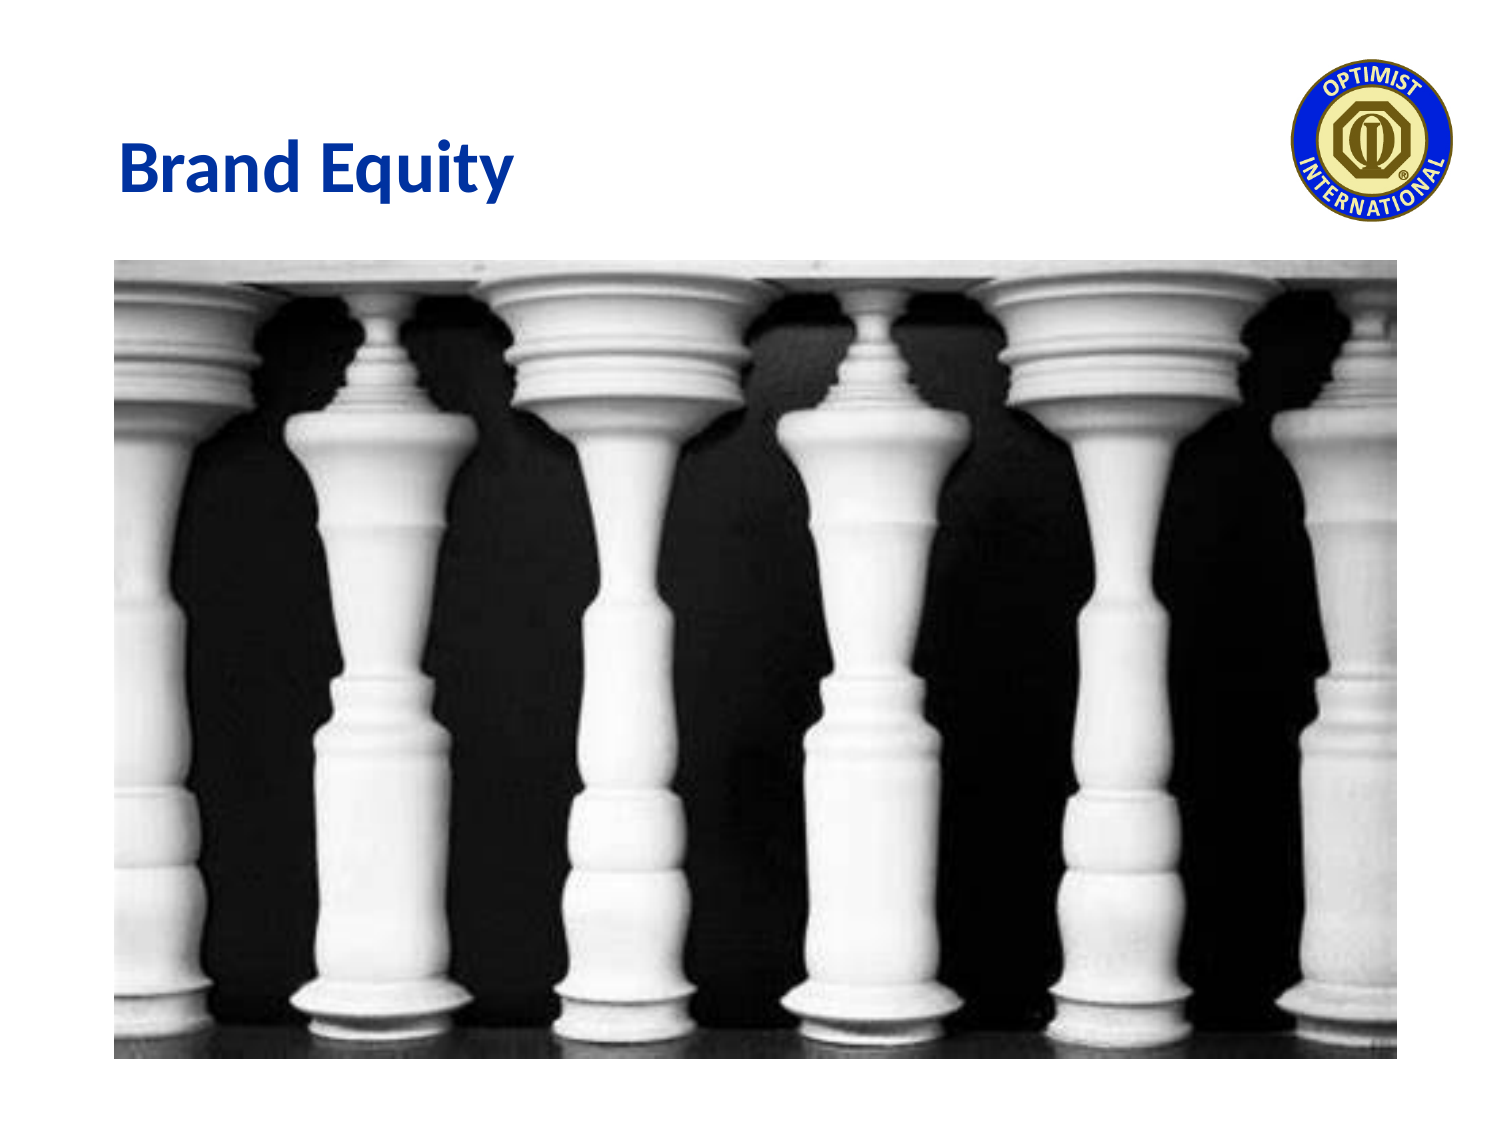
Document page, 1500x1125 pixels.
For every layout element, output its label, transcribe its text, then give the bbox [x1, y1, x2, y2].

picture [1289, 59, 1453, 223]
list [114, 260, 1397, 1059]
title Brand Equity [103, 59, 1397, 278]
